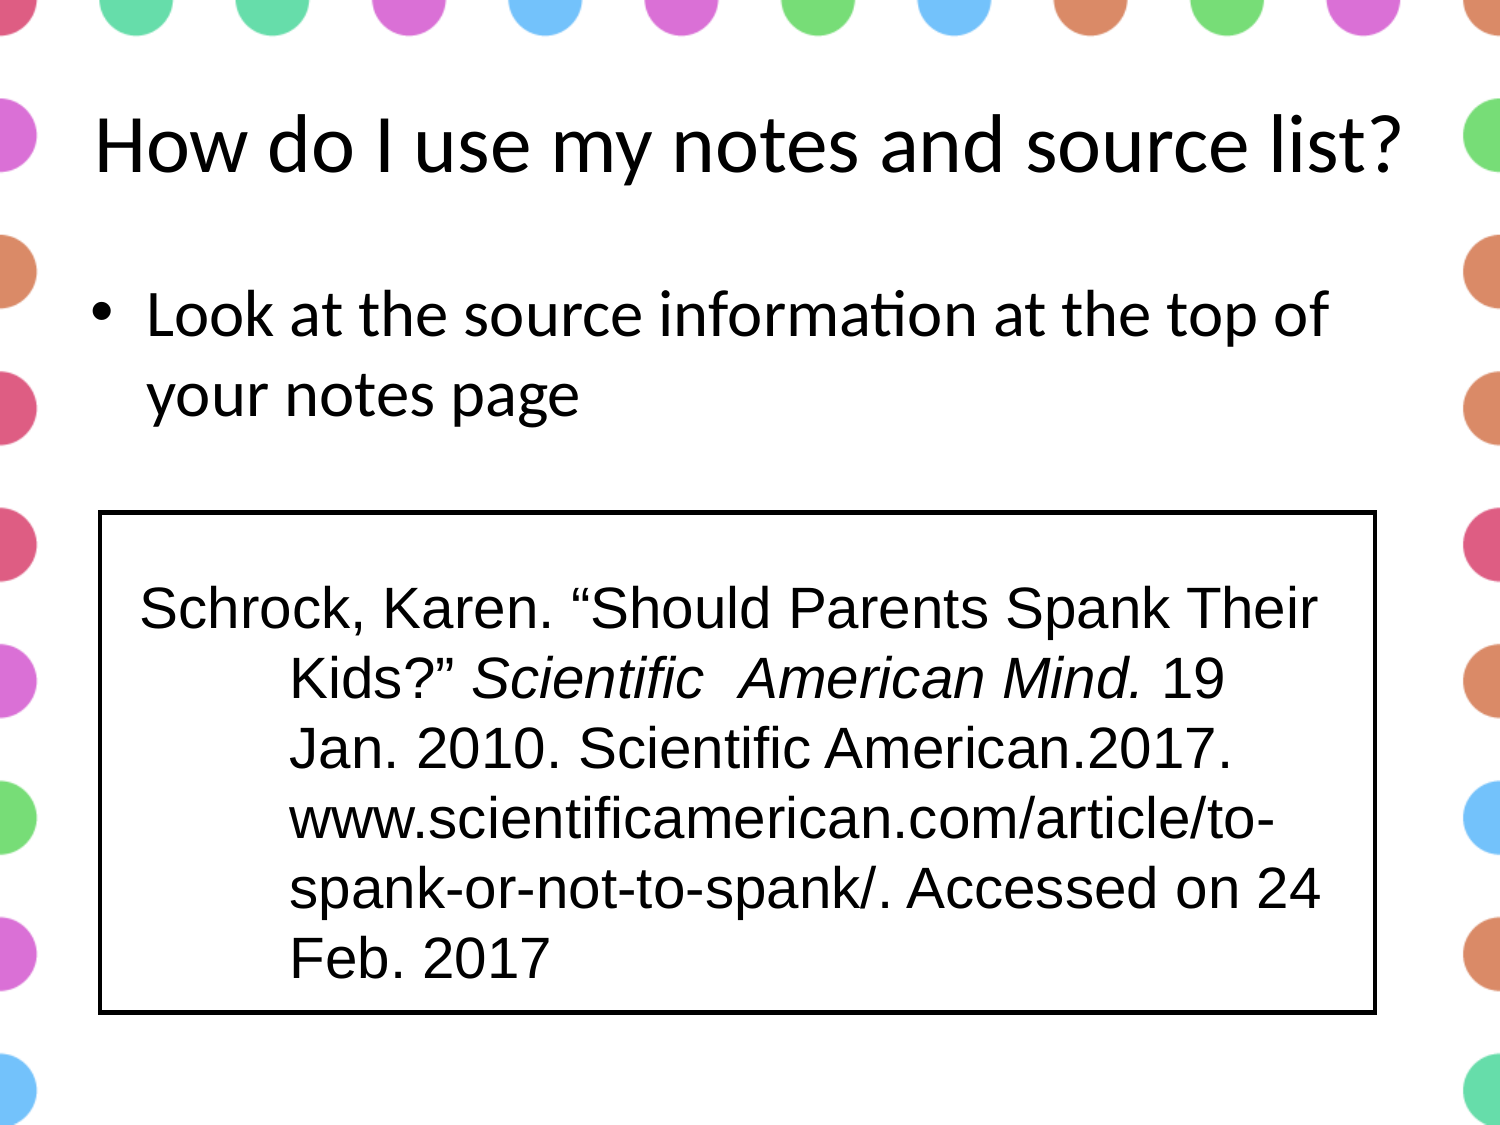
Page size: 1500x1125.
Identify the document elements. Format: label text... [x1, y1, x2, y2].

text_box [99, 512, 1375, 1013]
list Look at the source information at the top of your notes page [75, 262, 1425, 1005]
title How do I use my notes and source list? [75, 45, 1425, 233]
picture [0, 0, 1500, 1125]
